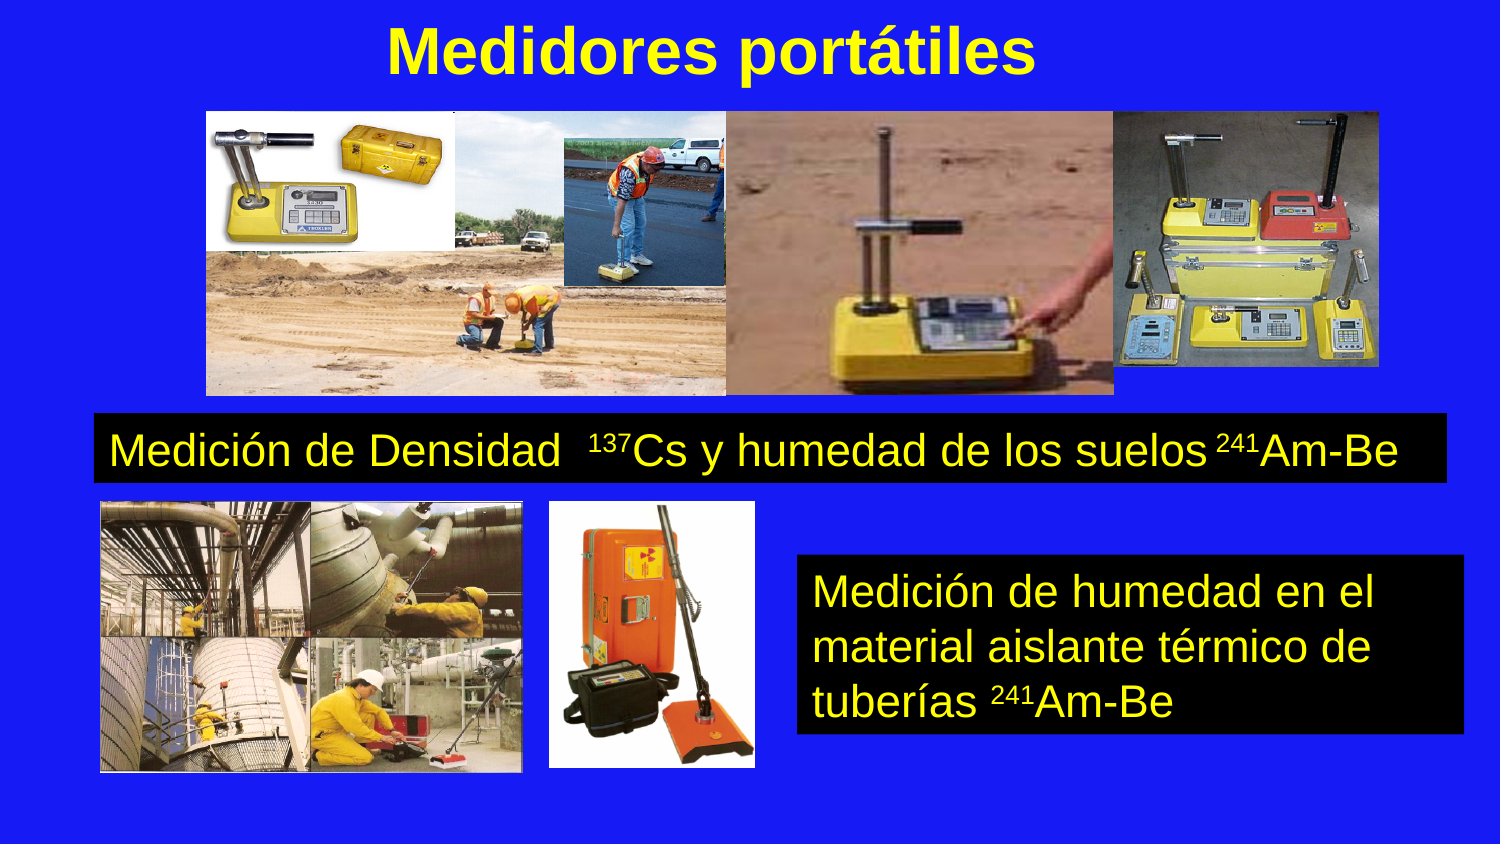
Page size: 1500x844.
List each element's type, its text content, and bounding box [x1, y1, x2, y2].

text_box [206, 111, 1379, 397]
picture [548, 501, 755, 768]
text_box Medidores portátiles [218, 0, 1223, 95]
text_box Medición de humedad en el material aislante térmico de tuberías 241Am-Be [797, 554, 1465, 735]
text_box Medición de Densidad 137Cs y humedad de los suelos 241Am-Be [93, 413, 1447, 483]
picture [100, 501, 524, 773]
